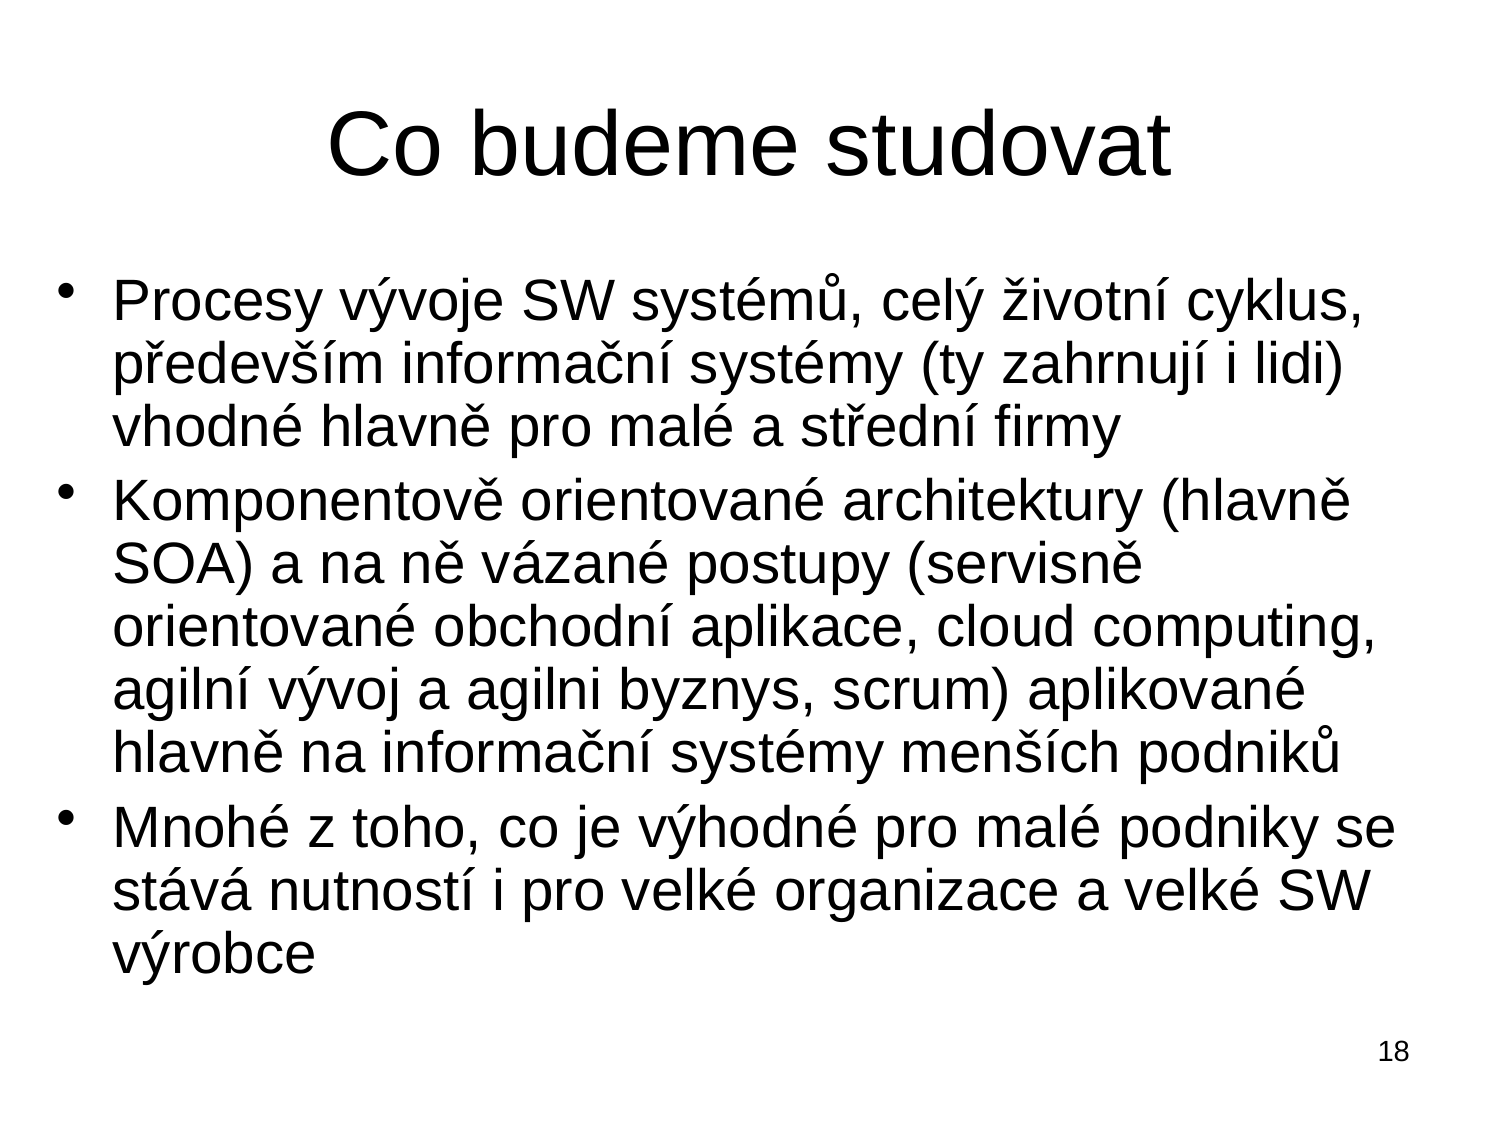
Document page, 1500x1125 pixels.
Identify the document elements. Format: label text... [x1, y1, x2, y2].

list Procesy vývoje SW systémů, celý životní cyklus, především informační systémy (ty zahrnují i lidi) vhodné hlavně pro malé a střední firmy Komponentově orientované architektury (hlavně SOA) a na ně vázané postupy (servisně orientované obchodní aplikace, cloud computing, agilní vývoj a agilni byznys, scrum) aplikované hlavně na informační systémy menších podniků Mnohé z toho, co je výhodné pro malé podniky se stává nutností i pro velké organizace a velké SW výrobce [40, 262, 1460, 1006]
title Co budeme studovat [74, 44, 1426, 233]
slide_number 18 [1074, 1024, 1426, 1103]
